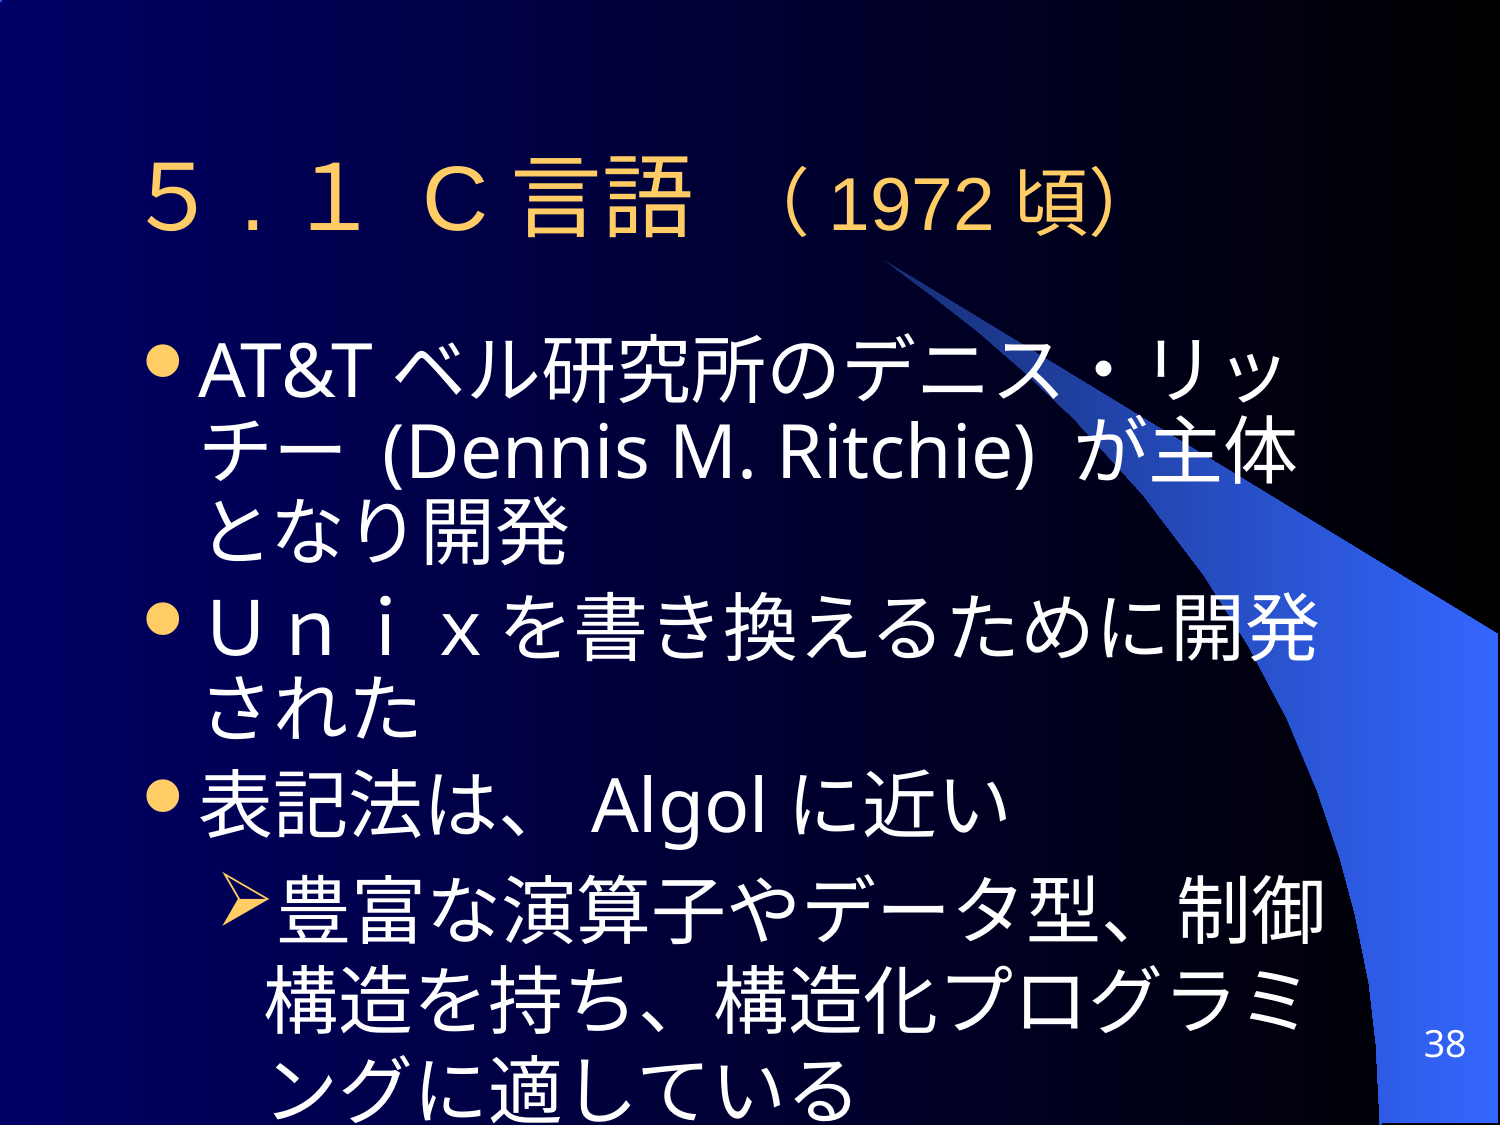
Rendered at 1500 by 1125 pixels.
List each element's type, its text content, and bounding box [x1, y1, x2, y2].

title ５.１ C言語 （1972頃） [111, 99, 1438, 288]
list AT&Tベル研究所のデニス・リッチー (Dennis M. Ritchie) が主体となり開発 Ｕｎｉｘを書き換えるために開発された 表記法は、Algolに近い 豊富な演算子やデータ型、制御構造を持ち、構造化プログラミングに適している [111, 324, 1388, 1071]
text_box 38 [1328, 1008, 1482, 1071]
